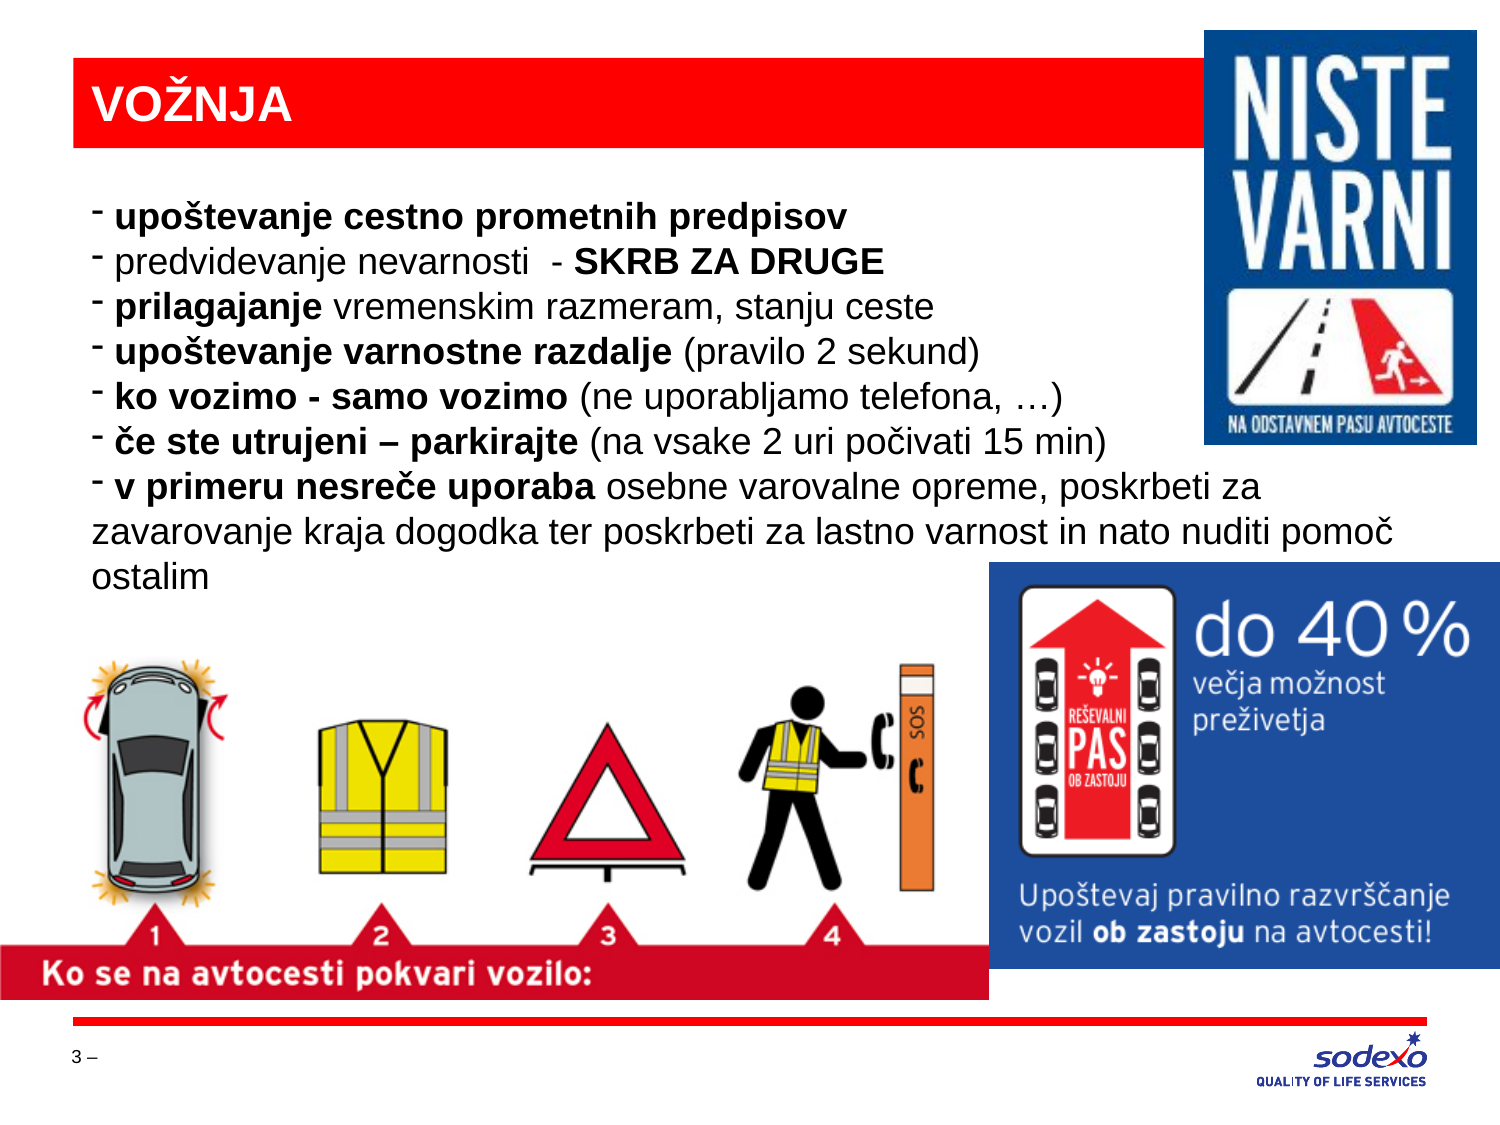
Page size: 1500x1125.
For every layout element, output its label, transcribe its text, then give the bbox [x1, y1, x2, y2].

picture [0, 562, 1500, 1000]
picture [1204, 30, 1477, 445]
title VOŽNJA [73, 57, 1199, 149]
slide_number 3 – [71, 1047, 190, 1080]
text_box upoštevanje cestno prometnih predpisov predvidevanje nevarnosti - SKRB ZA DRUGE prilagajanje vremenskim razmeram, stanju ceste upoštevanje varnostne razdalje (pravilo 2 sekund) ko vozimo - samo vozimo (ne uporabljamo telefona, …) če ste utrujeni – parkirajte (na vsake 2 uri počivati 15 min) v primeru nesreče uporaba osebne varovalne opreme, poskrbeti za zavarovanje kraja dogodka ter poskrbeti za lastno varnost in nato nuditi pomoč ostalim [76, 184, 1424, 605]
